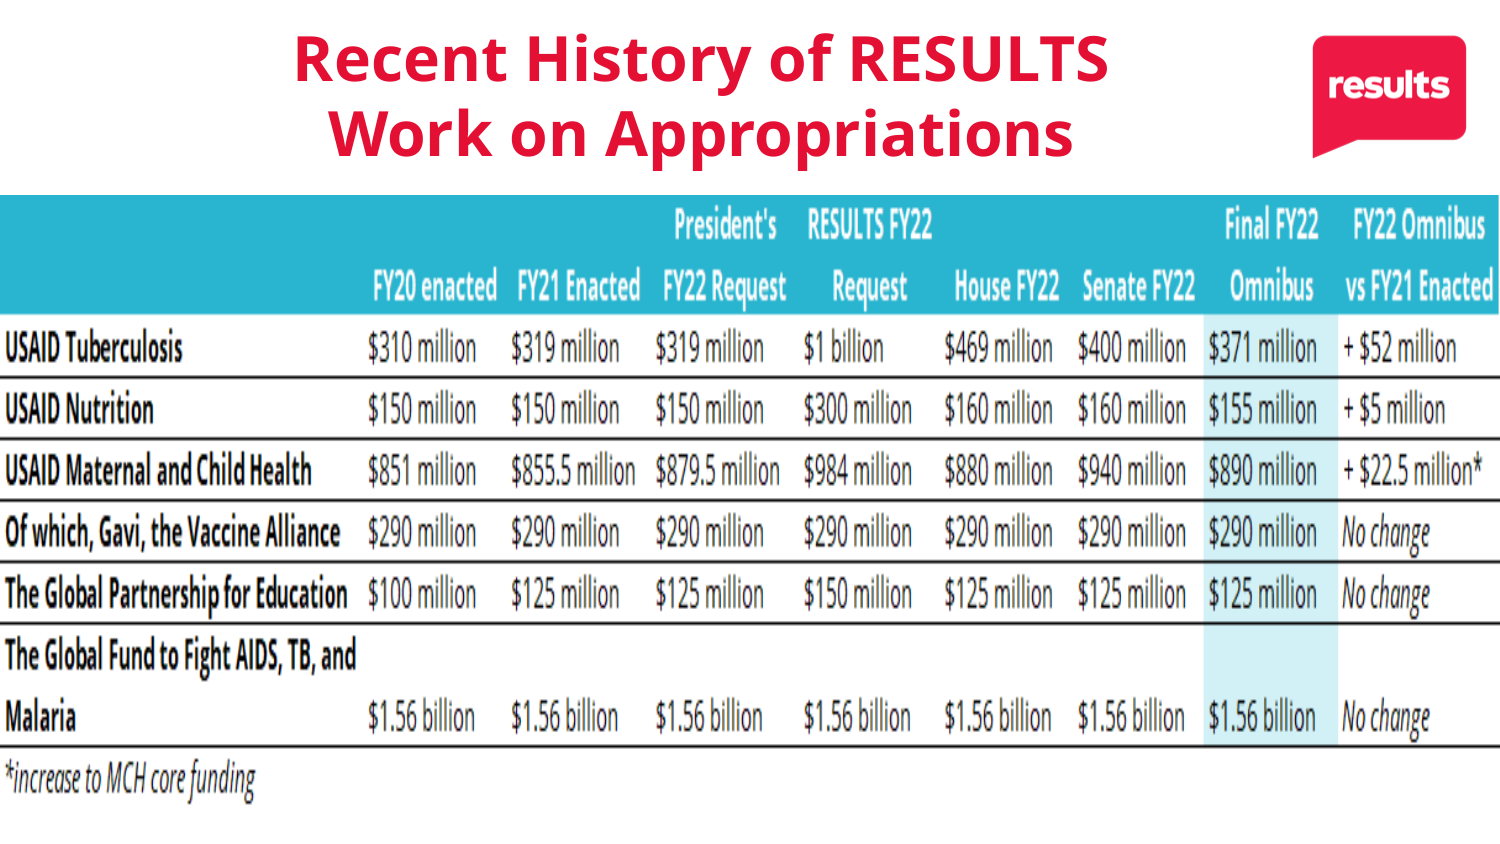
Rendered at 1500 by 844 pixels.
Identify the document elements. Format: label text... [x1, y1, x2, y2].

text_box Recent History of RESULTS Work on Appropriations [203, 0, 1200, 194]
picture [0, 195, 1500, 828]
picture [1289, 13, 1490, 175]
